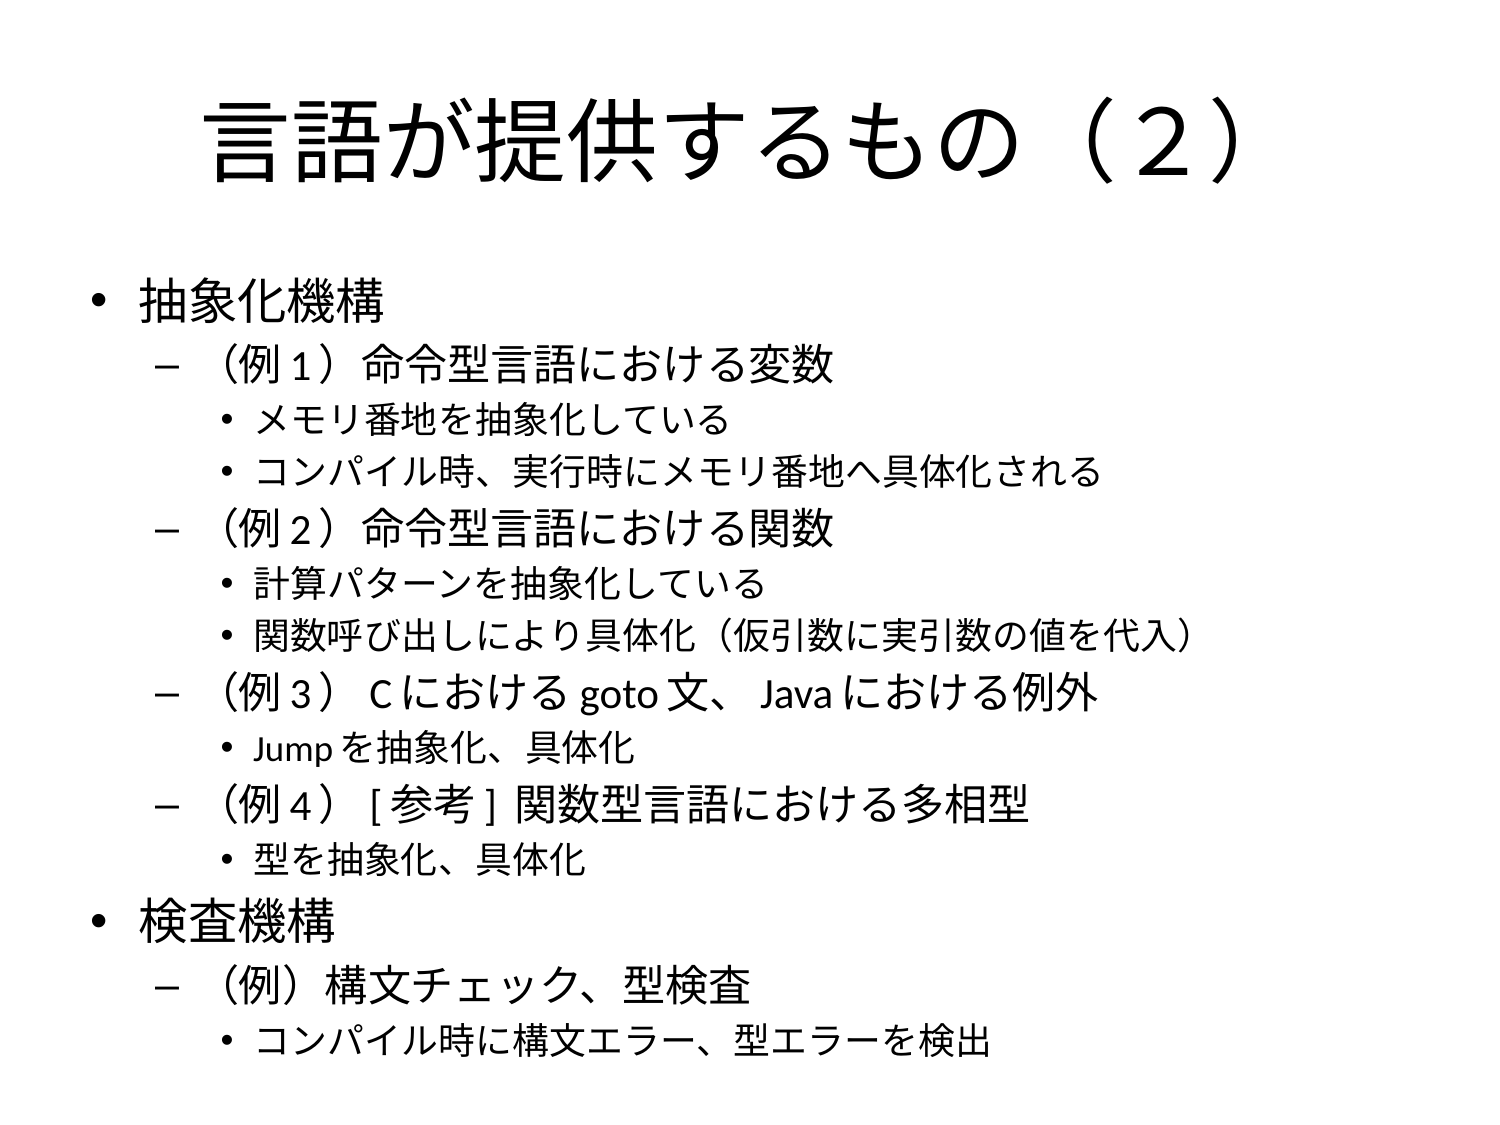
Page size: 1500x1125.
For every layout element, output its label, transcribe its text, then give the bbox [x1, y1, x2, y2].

list 抽象化機構 （例1）命令型言語における変数 メモリ番地を抽象化している コンパイル時、実行時にメモリ番地へ具体化される （例2）命令型言語における関数 計算パターンを抽象化している 関数呼び出しにより具体化（仮引数に実引数の値を代入） （例3）Cにおけるgoto文、Javaにおける例外 Jumpを抽象化、具体化 （例4）[参考] 関数型言語における多相型 型を抽象化、具体化 検査機構 （例）構文チェック、型検査 コンパイル時に構文エラー、型エラーを検出 [75, 262, 1425, 1071]
title 言語が提供するもの（２） [75, 45, 1425, 233]
